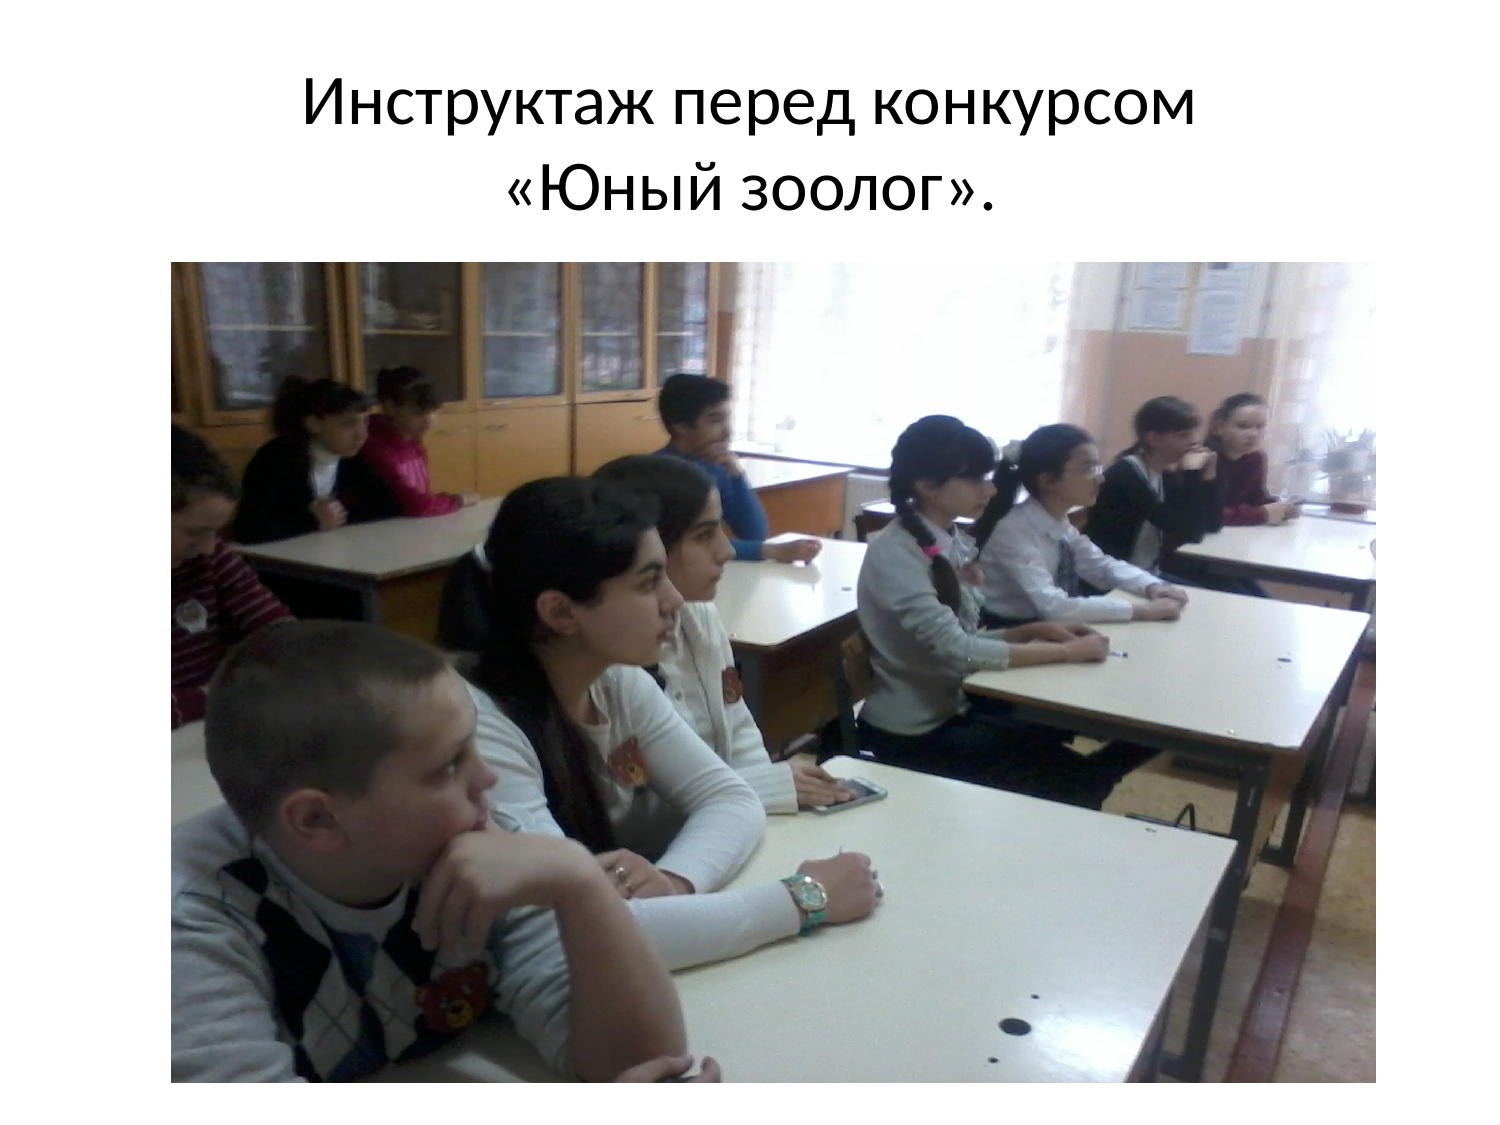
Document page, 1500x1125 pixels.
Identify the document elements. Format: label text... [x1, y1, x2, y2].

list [170, 262, 1377, 1083]
title Инструктаж перед конкурсом «Юный зоолог». [75, 45, 1425, 233]
